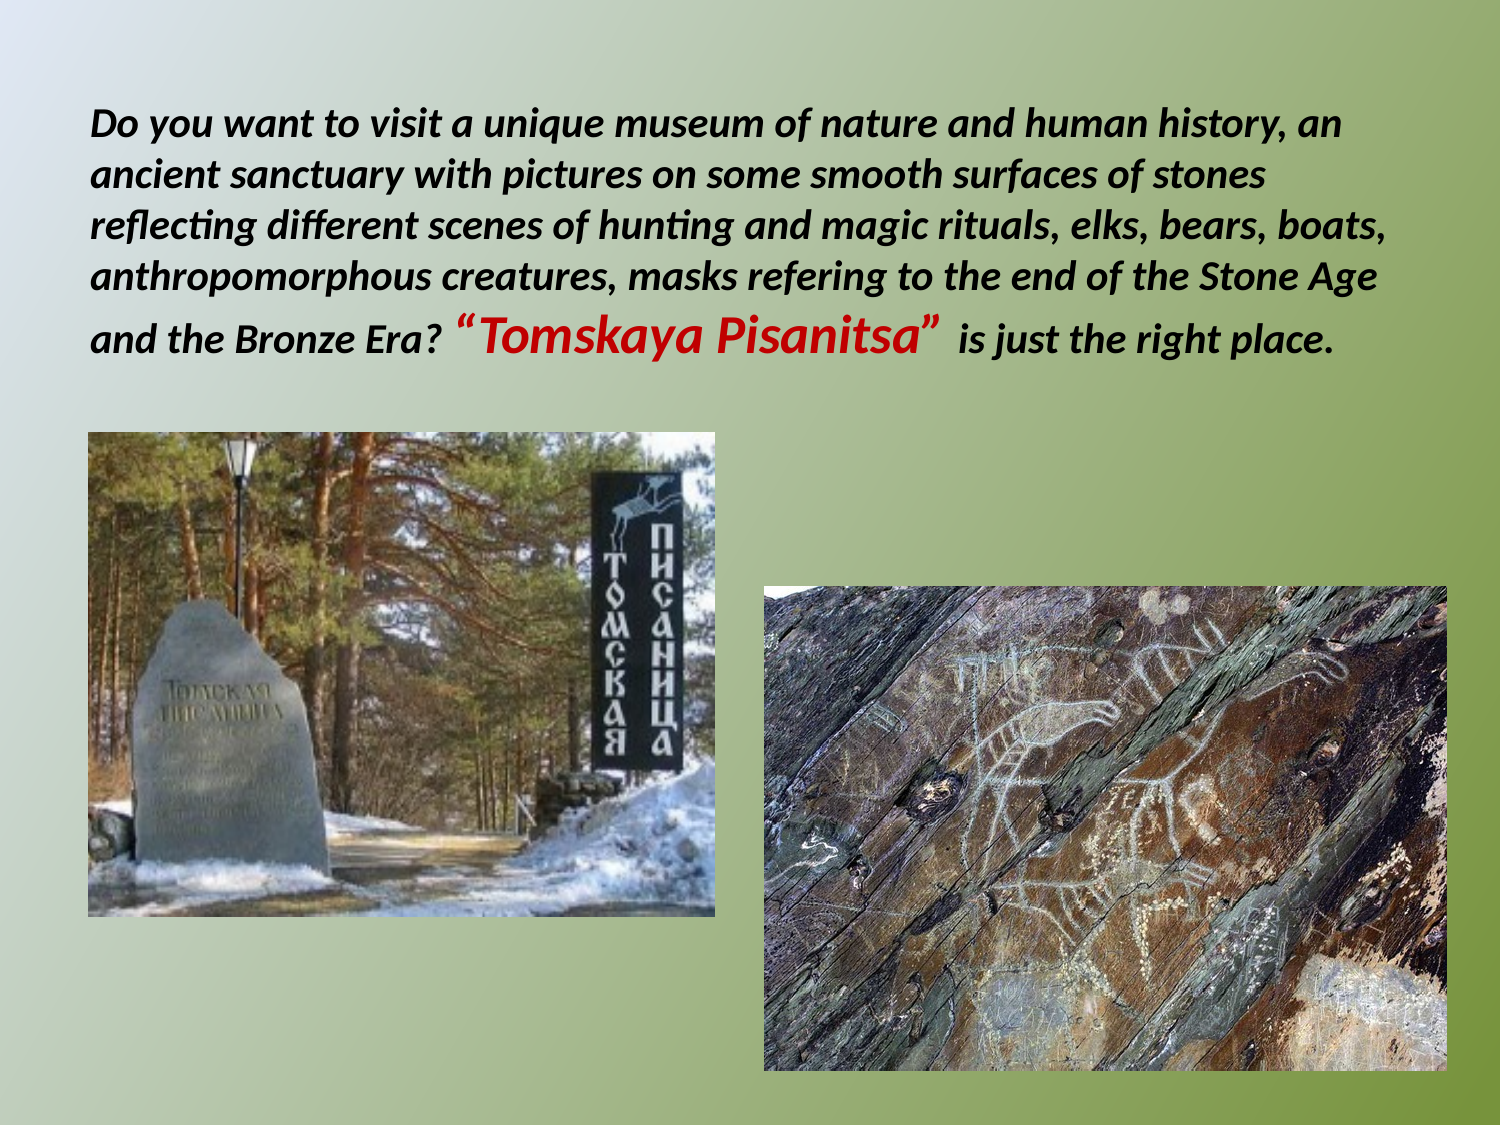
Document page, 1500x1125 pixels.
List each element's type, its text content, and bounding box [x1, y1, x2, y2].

picture [88, 432, 715, 918]
picture [764, 585, 1448, 1071]
title Do you want to visit a unique museum of nature and human history, an ancient sanctuary with pictures on some smooth surfaces of stones reflecting different scenes of hunting and magic rituals, elks, bears, boats, anthropomorphous creatures, masks refering to the end of the Stone Age and the Bronze Era? “Tomskaya Pisanitsa” is just the right place. [75, 78, 1425, 432]
list [75, 432, 1425, 1047]
